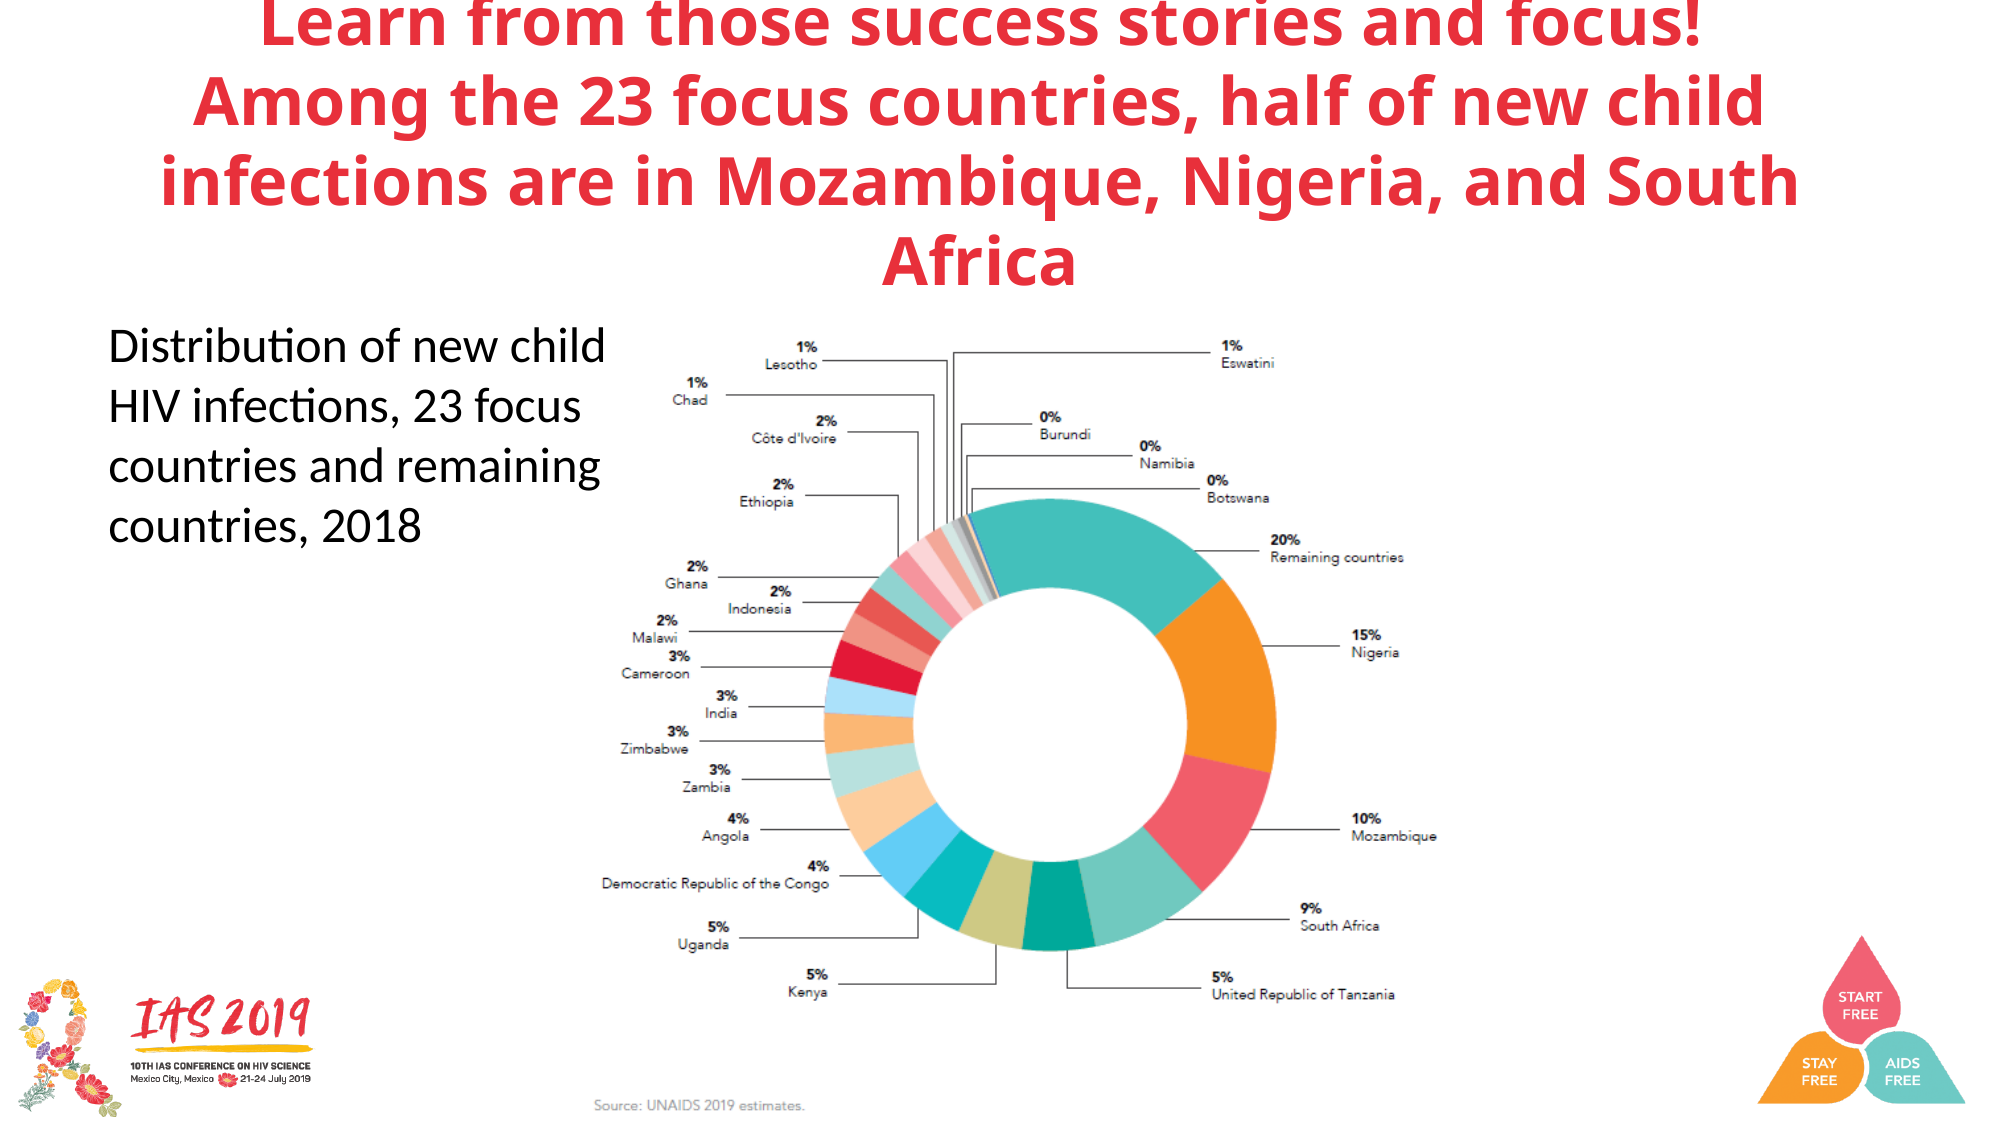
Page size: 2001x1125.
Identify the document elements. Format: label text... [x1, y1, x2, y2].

text_box Distribution of new child HIV infections, 23 focus countries and remaining countries, 2018 [93, 304, 514, 560]
picture [519, 298, 1493, 1125]
title Learn from those success stories and focus! Among the 23 focus countries, half of new child infections are in Mozambique, Nigeria, and South Africa [60, 45, 1902, 233]
picture [1757, 935, 1966, 1104]
picture [0, 956, 364, 1125]
